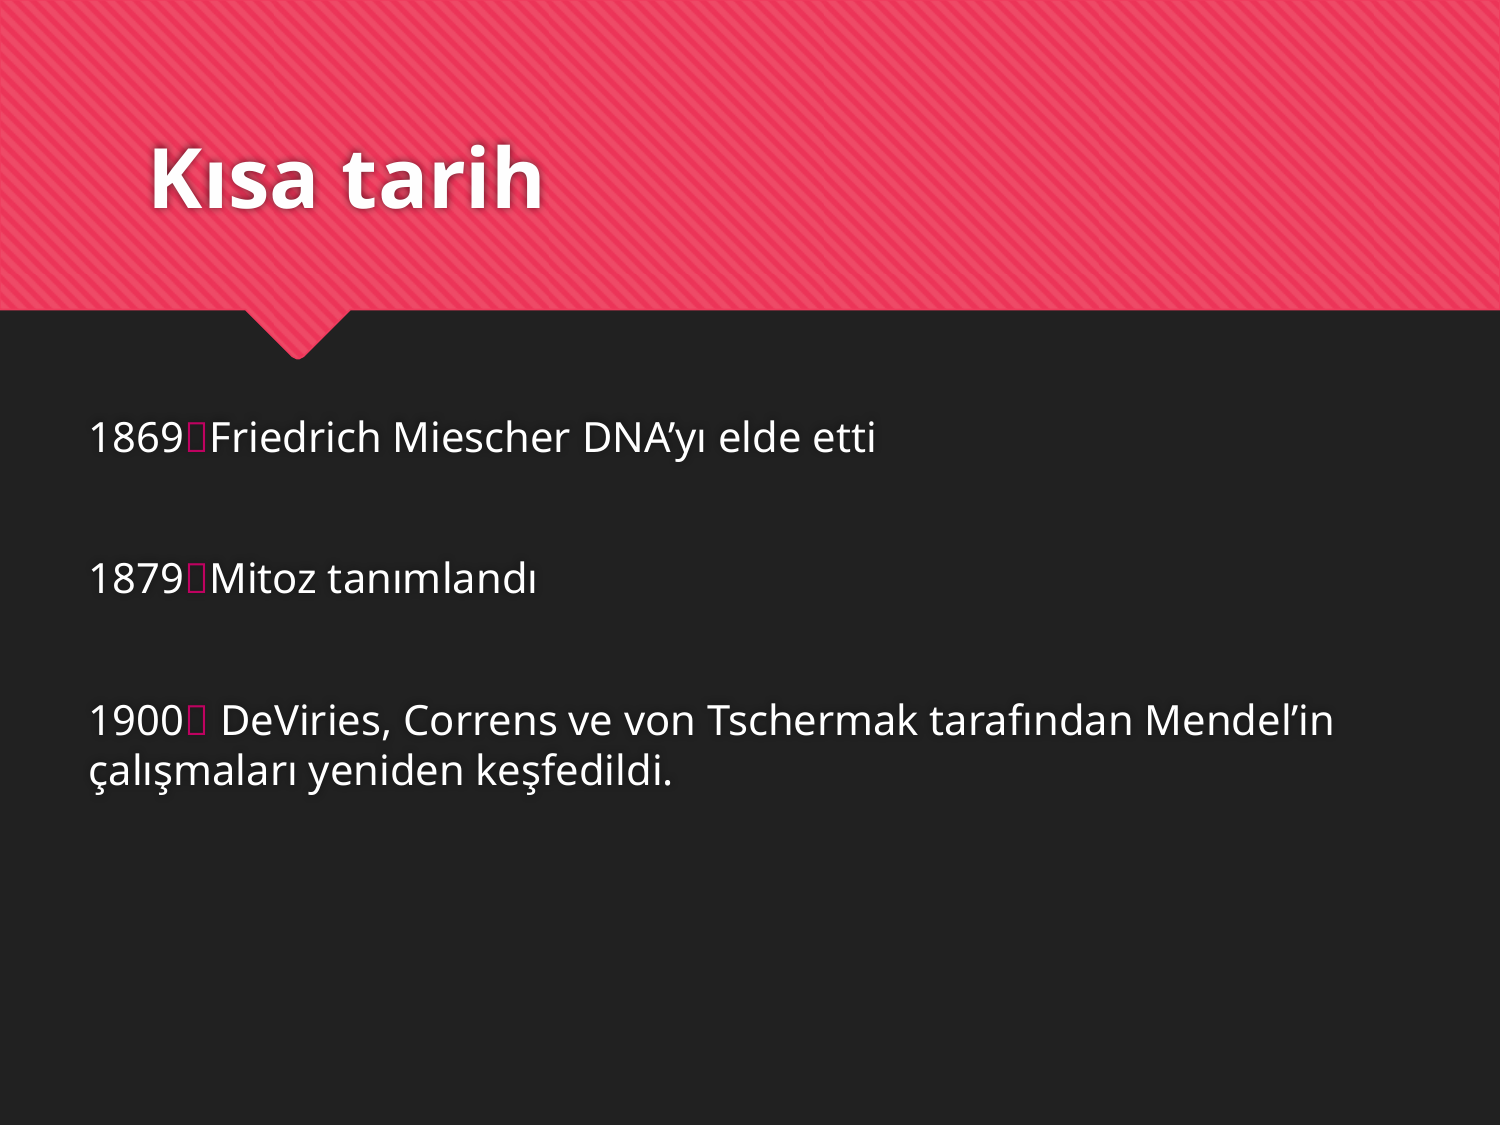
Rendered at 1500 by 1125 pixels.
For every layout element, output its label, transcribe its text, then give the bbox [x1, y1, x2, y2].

list 1869Friedrich Miescher DNA’yı elde etti 1879Mitoz tanımlandı 1900 DeViries, Correns ve von Tschermak tarafından Mendel’in çalışmaları yeniden keşfedildi. [73, 261, 1424, 1014]
title Kısa tarih [132, 73, 1368, 233]
